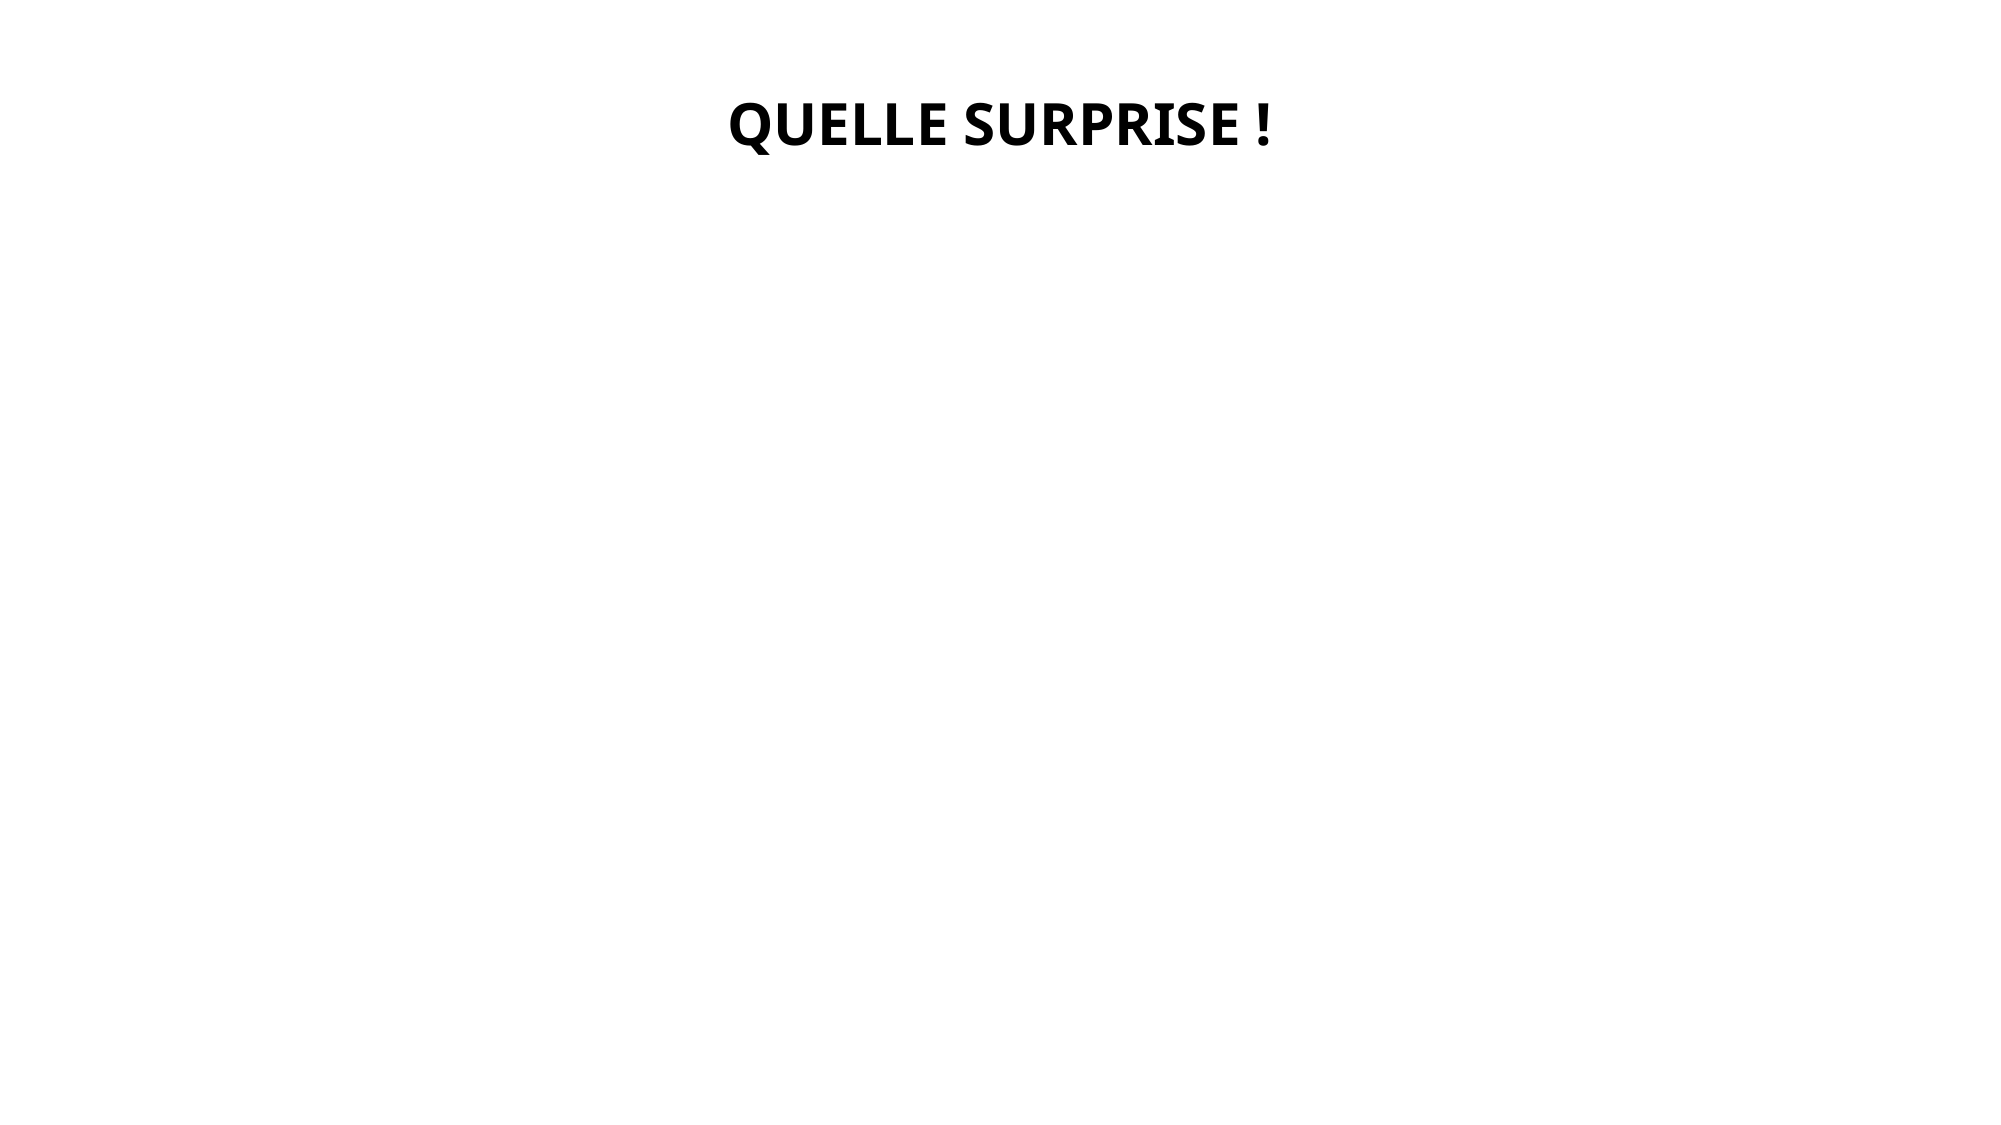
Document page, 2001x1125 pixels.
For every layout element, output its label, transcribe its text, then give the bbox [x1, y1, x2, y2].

title QUELLE SURPRISE ! [137, 59, 1863, 194]
